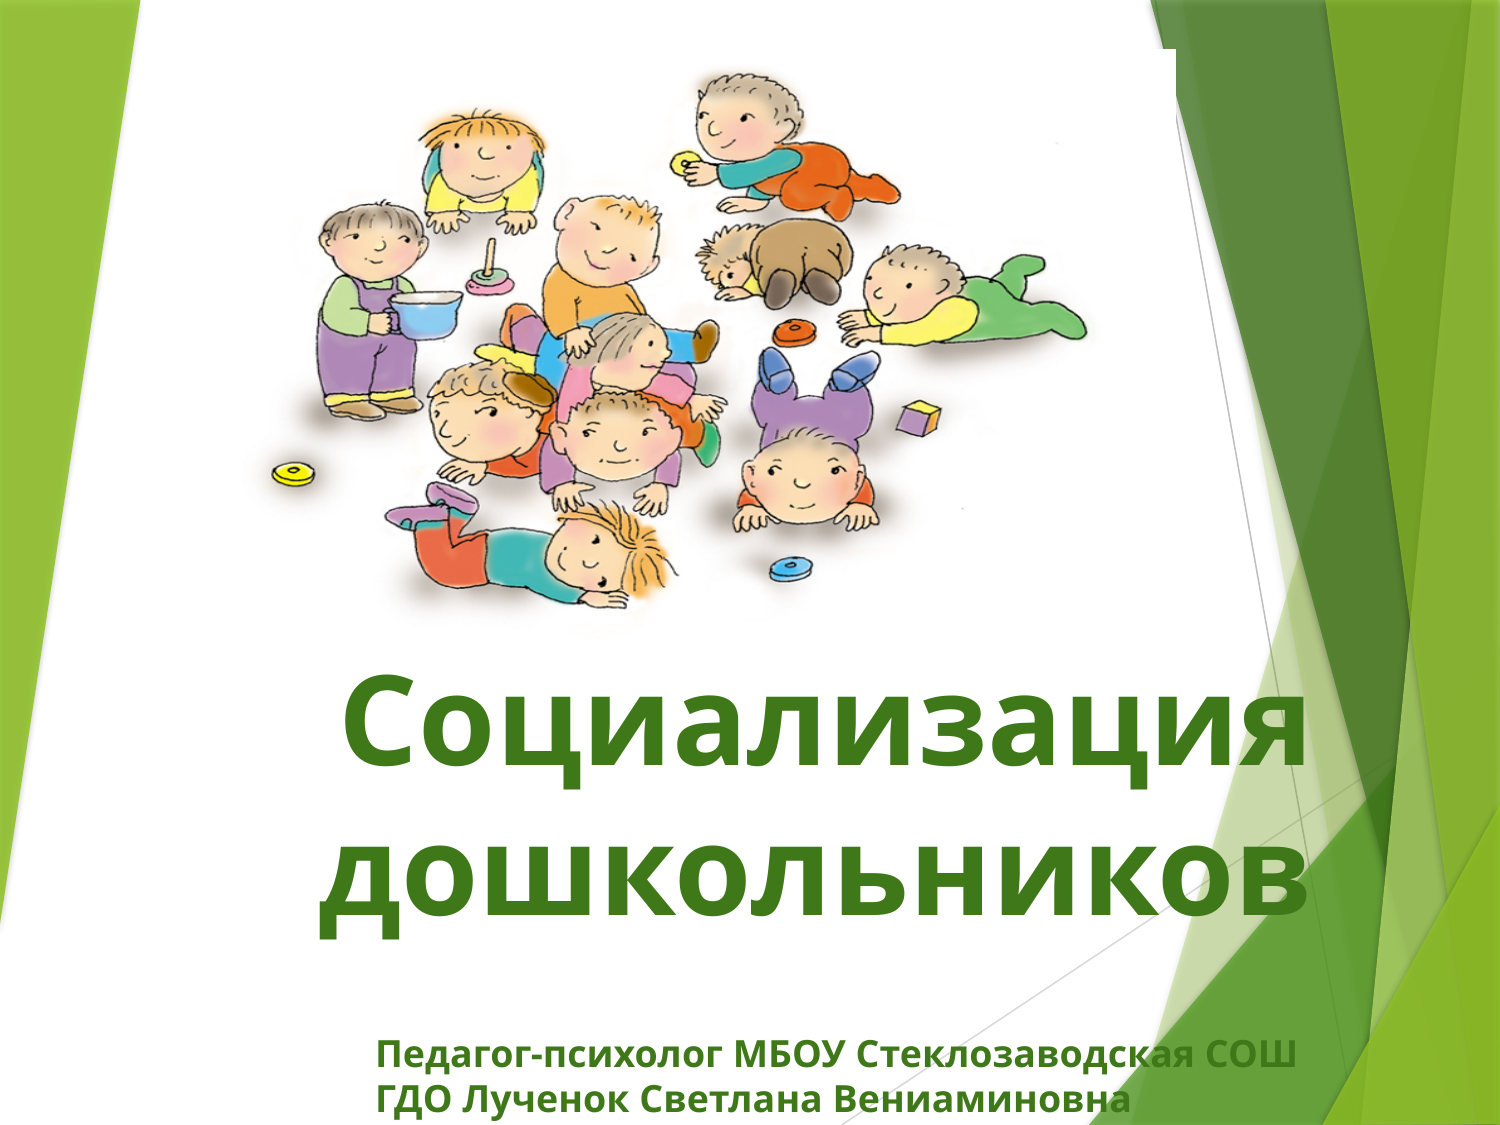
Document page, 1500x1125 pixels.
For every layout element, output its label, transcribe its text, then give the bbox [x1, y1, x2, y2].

subtitle Социализация дошкольников [265, 633, 1329, 860]
text_box Педагог-психолог МБОУ Стеклозаводская СОШ ГДО Лученок Светлана Вениаминовна [360, 1022, 1338, 1125]
picture [170, 49, 1176, 665]
